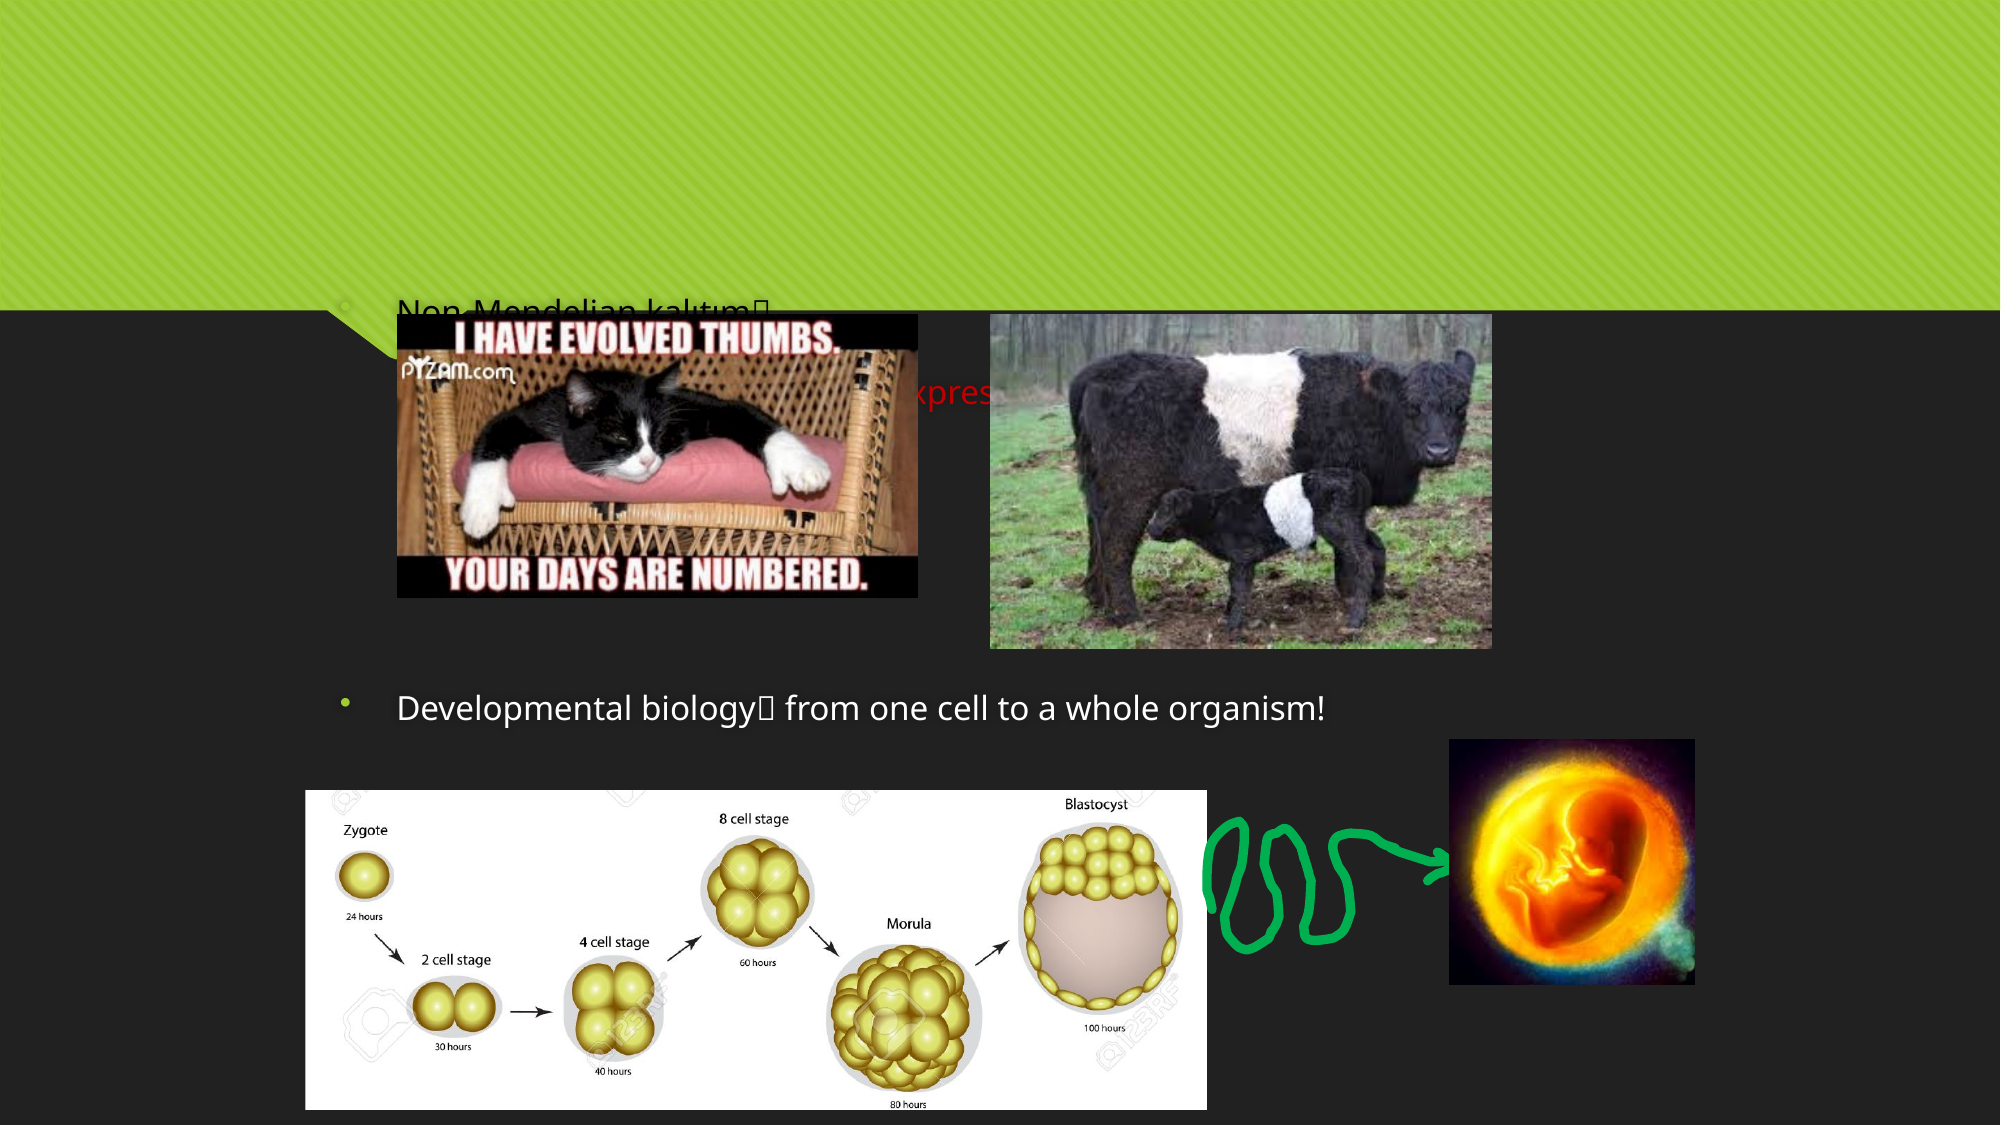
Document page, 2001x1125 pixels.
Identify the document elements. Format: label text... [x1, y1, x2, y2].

list Non-Mendelian kalıtım aynı genotip ama farklı fenotip Penetrance, Expressivity Developmental biology from one cell to a whole organism! [324, 78, 1750, 1005]
picture [1449, 739, 1695, 985]
picture [397, 314, 918, 599]
text_box [1208, 820, 1449, 952]
picture [305, 790, 1208, 1110]
picture [990, 314, 1493, 649]
